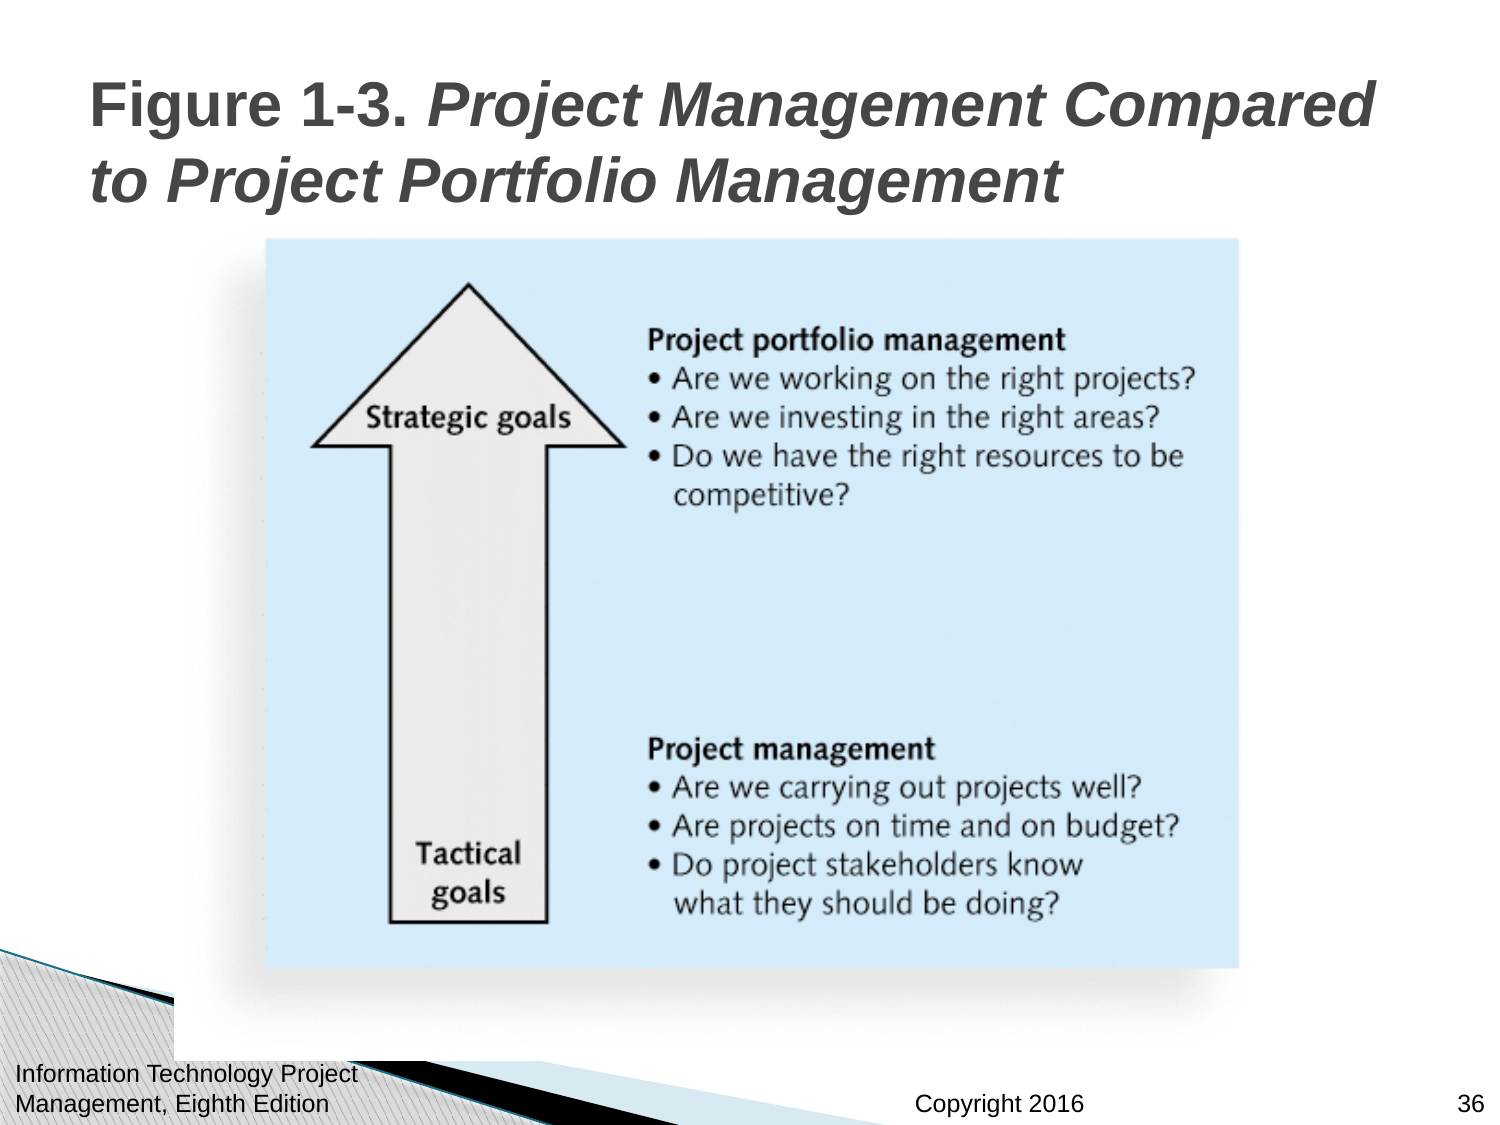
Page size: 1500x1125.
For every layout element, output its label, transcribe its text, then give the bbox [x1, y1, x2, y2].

picture [174, 216, 1263, 1062]
slide_number 36 [1408, 1065, 1500, 1125]
footer Information Technology Project Management, Eighth Edition [0, 1065, 425, 1125]
title Figure 1-3. Project Management Compared to Project Portfolio Management [75, 45, 1425, 233]
